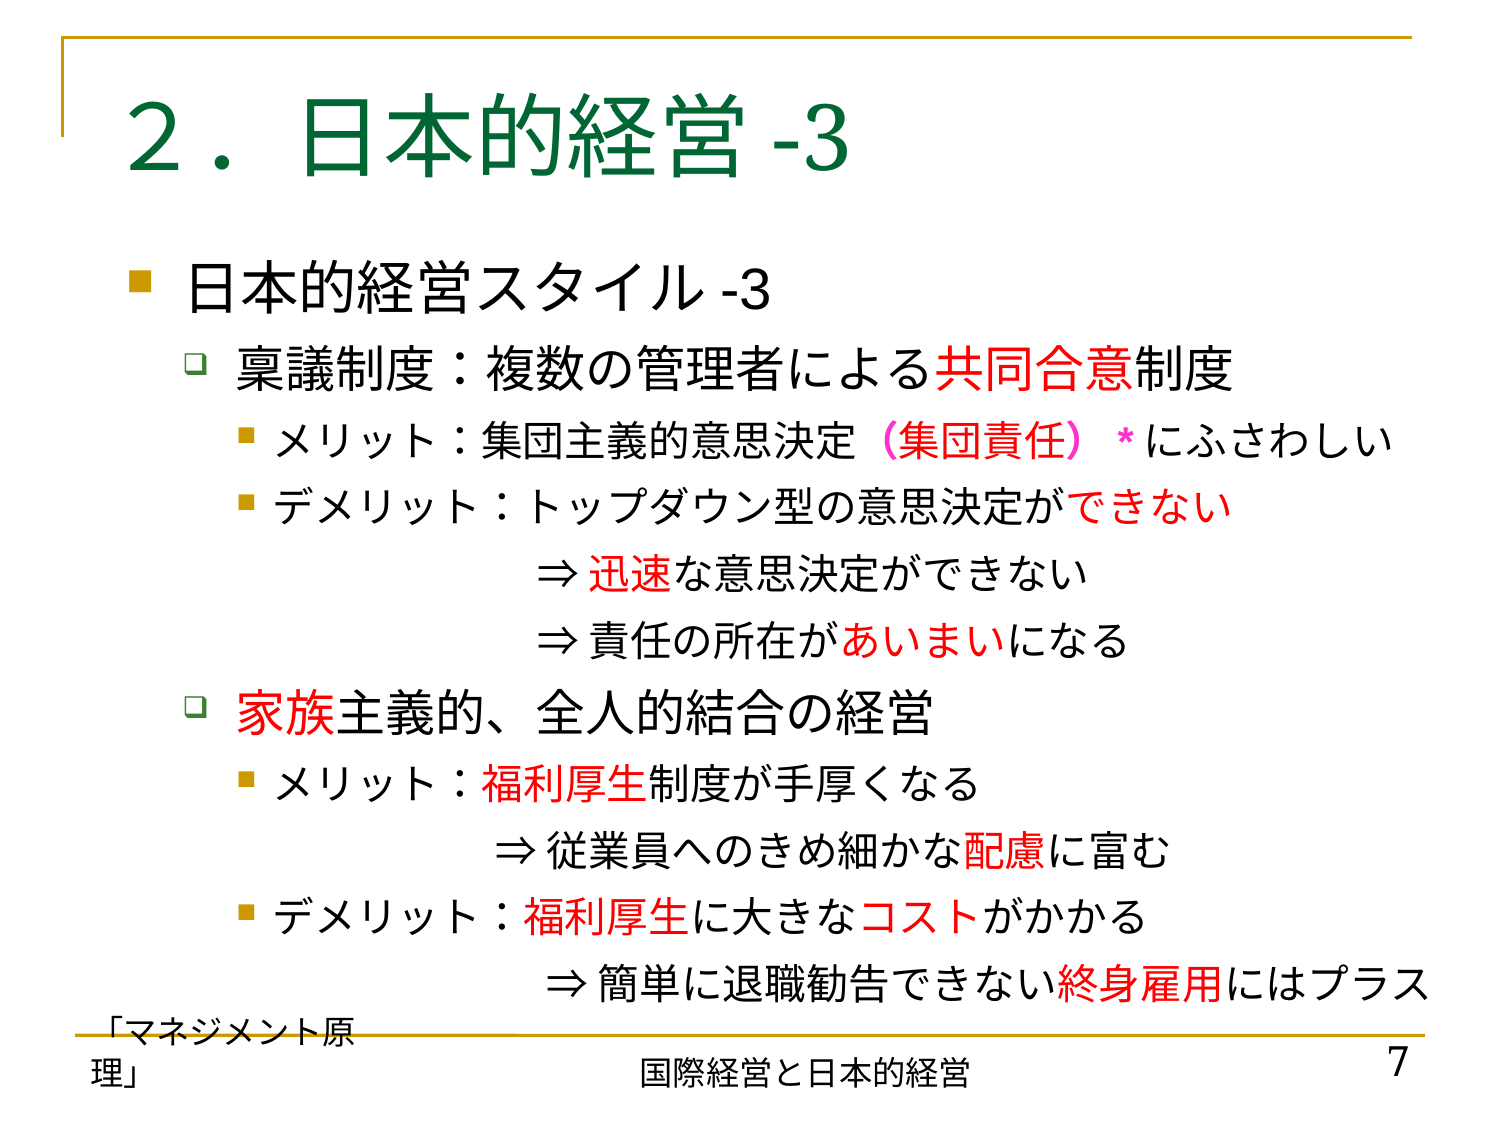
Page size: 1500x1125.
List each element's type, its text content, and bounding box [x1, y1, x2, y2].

footer 国際経営と日本的経営 [425, 1046, 1187, 1101]
list 日本的経営スタイル-3 稟議制度：複数の管理者による共同合意制度 メリット：集団主義的意思決定（集団責任）*にふさわしい デメリット：トップダウン型の意思決定ができない ⇒ 迅速な意思決定ができない ⇒ 責任の所在があいまいになる 家族主義的、全人的結合の経営 メリット：福利厚生制度が手厚くなる ⇒ 従業員へのきめ細かな配慮に富む デメリット：福利厚生に大きなコストがかかる ⇒ 簡単に退職勧告できない終身雇用にはプラス [110, 243, 1457, 1046]
slide_number 7 [1177, 1046, 1426, 1100]
title ２．日本的経営-3 [93, 70, 1444, 277]
slide_number 「マネジメント原理」 [74, 1023, 426, 1100]
